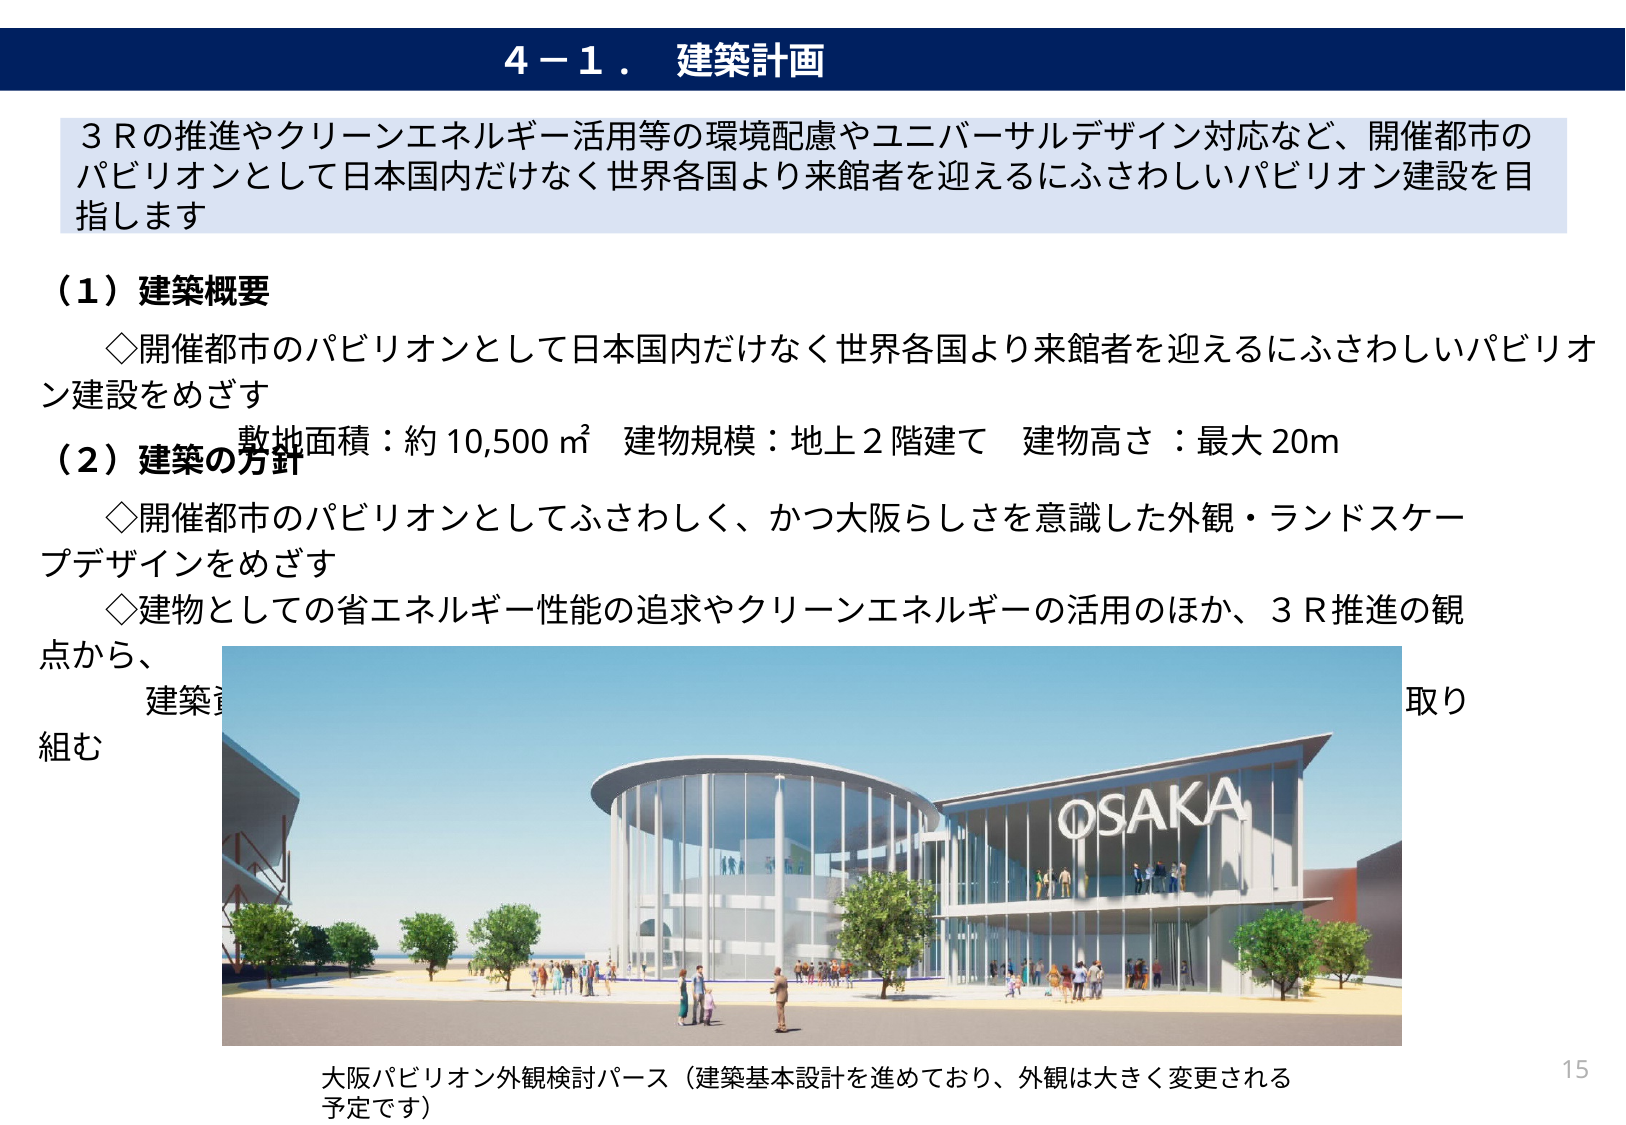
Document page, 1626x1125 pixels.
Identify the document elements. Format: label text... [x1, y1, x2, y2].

text_box （２）建築の方針 ◇開催都市のパビリオンとしてふさわしく、かつ大阪らしさを意識した外観・ランドスケープデザインをめざす ◇建物としての省エネルギー性能の追求やクリーンエネルギーの活用のほか、３Ｒ推進の観点から、 建築資材の有効活用を図るなど環境配慮におけるリーディングパビリオンとなるよう取り組む [23, 514, 1506, 814]
text_box ４－１. 建築計画 [0, 27, 1625, 92]
picture [222, 646, 1402, 1046]
text_box （１）建築概要 ◇開催都市のパビリオンとして日本国内だけなく世界各国より来館者を迎えるにふさわしいパビリオン建設をめざす 敷地面積：約10,500㎡ 建物規模：地上２階建て 建物高さ ：最大20m [23, 256, 1625, 514]
text_box ３Ｒの推進やクリーンエネルギー活用等の環境配慮やユニバーサルデザイン対応など、開催都市のパビリオンとして日本国内だけなく世界各国より来館者を迎えるにふさわしいパビリオン建設を目指します [59, 117, 1568, 234]
text_box 大阪パビリオン外観検討パース（建築基本設計を進めており、外観は大きく変更される予定です） [307, 1054, 1321, 1125]
slide_number 15 [1239, 1040, 1605, 1101]
